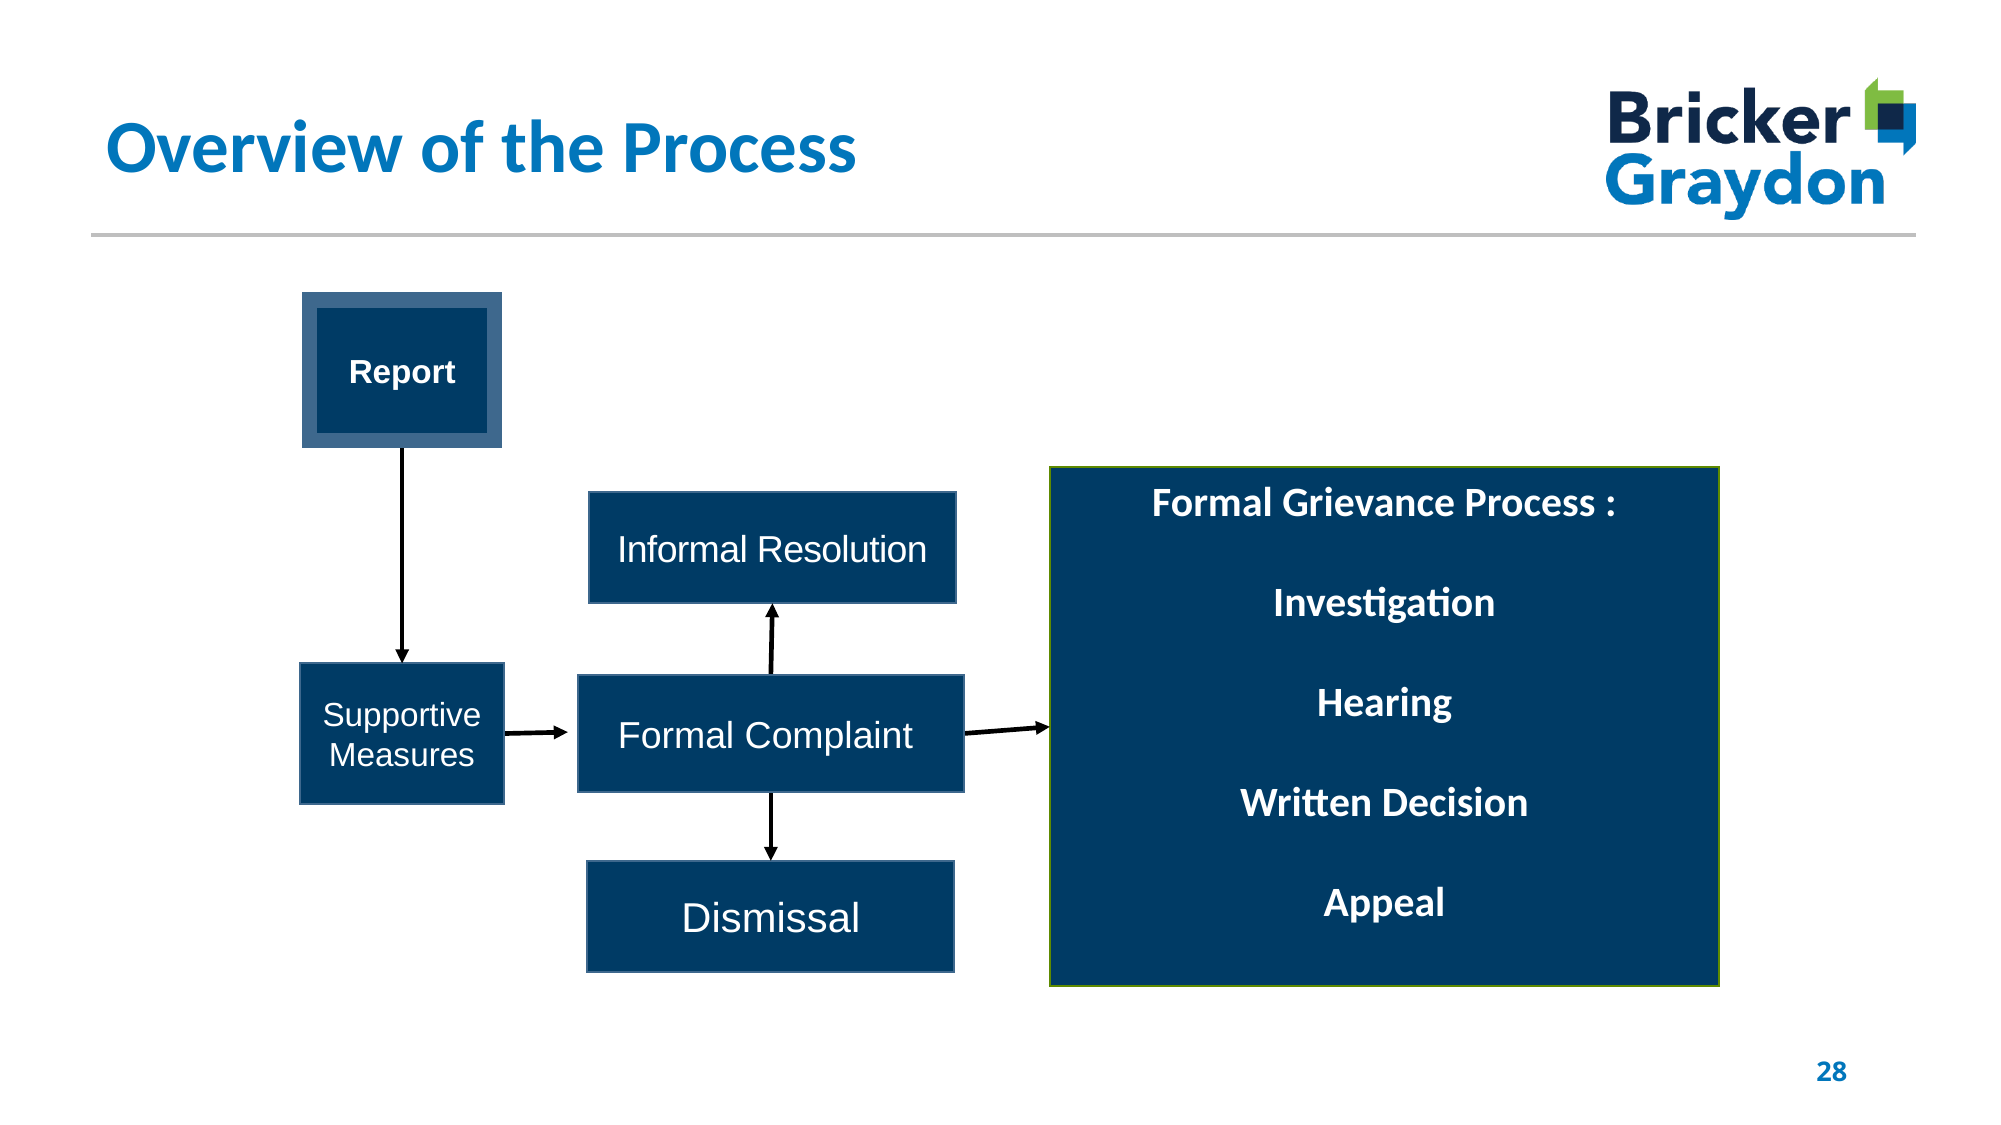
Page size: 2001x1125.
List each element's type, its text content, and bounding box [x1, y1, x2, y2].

list Overview of the Process [91, 99, 1476, 198]
picture [1606, 77, 1916, 220]
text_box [299, 299, 1720, 987]
